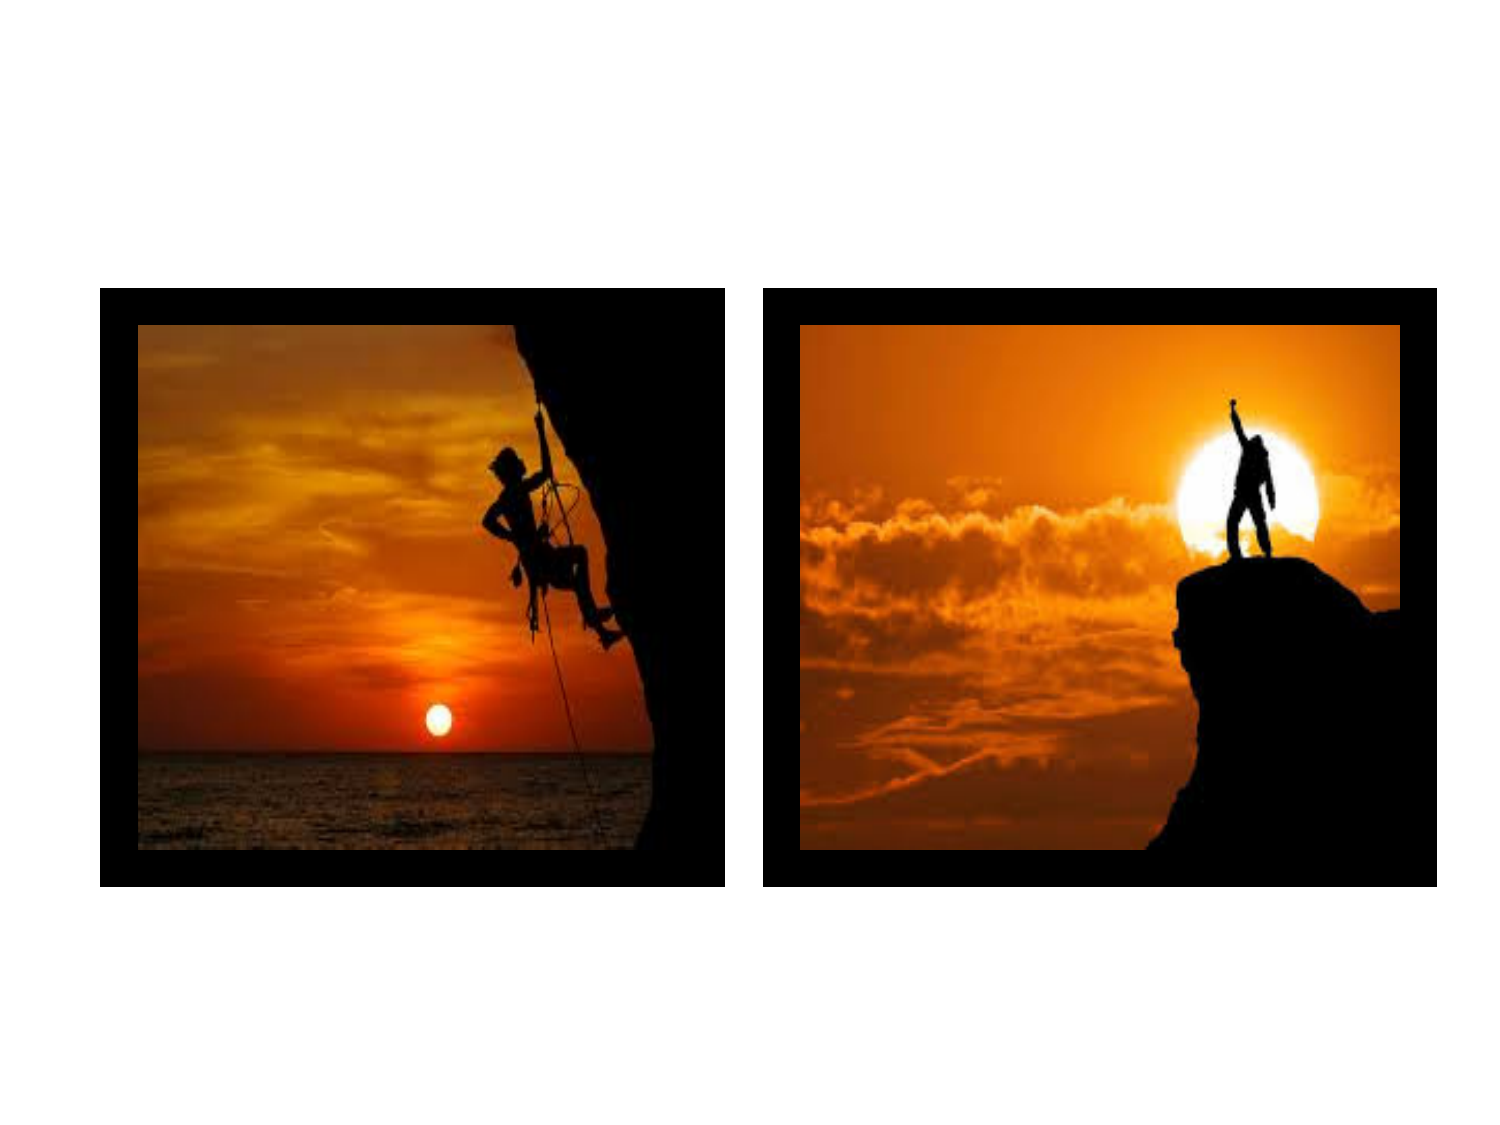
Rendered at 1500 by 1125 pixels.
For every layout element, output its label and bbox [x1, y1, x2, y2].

list [799, 324, 1401, 851]
list [137, 324, 688, 851]
